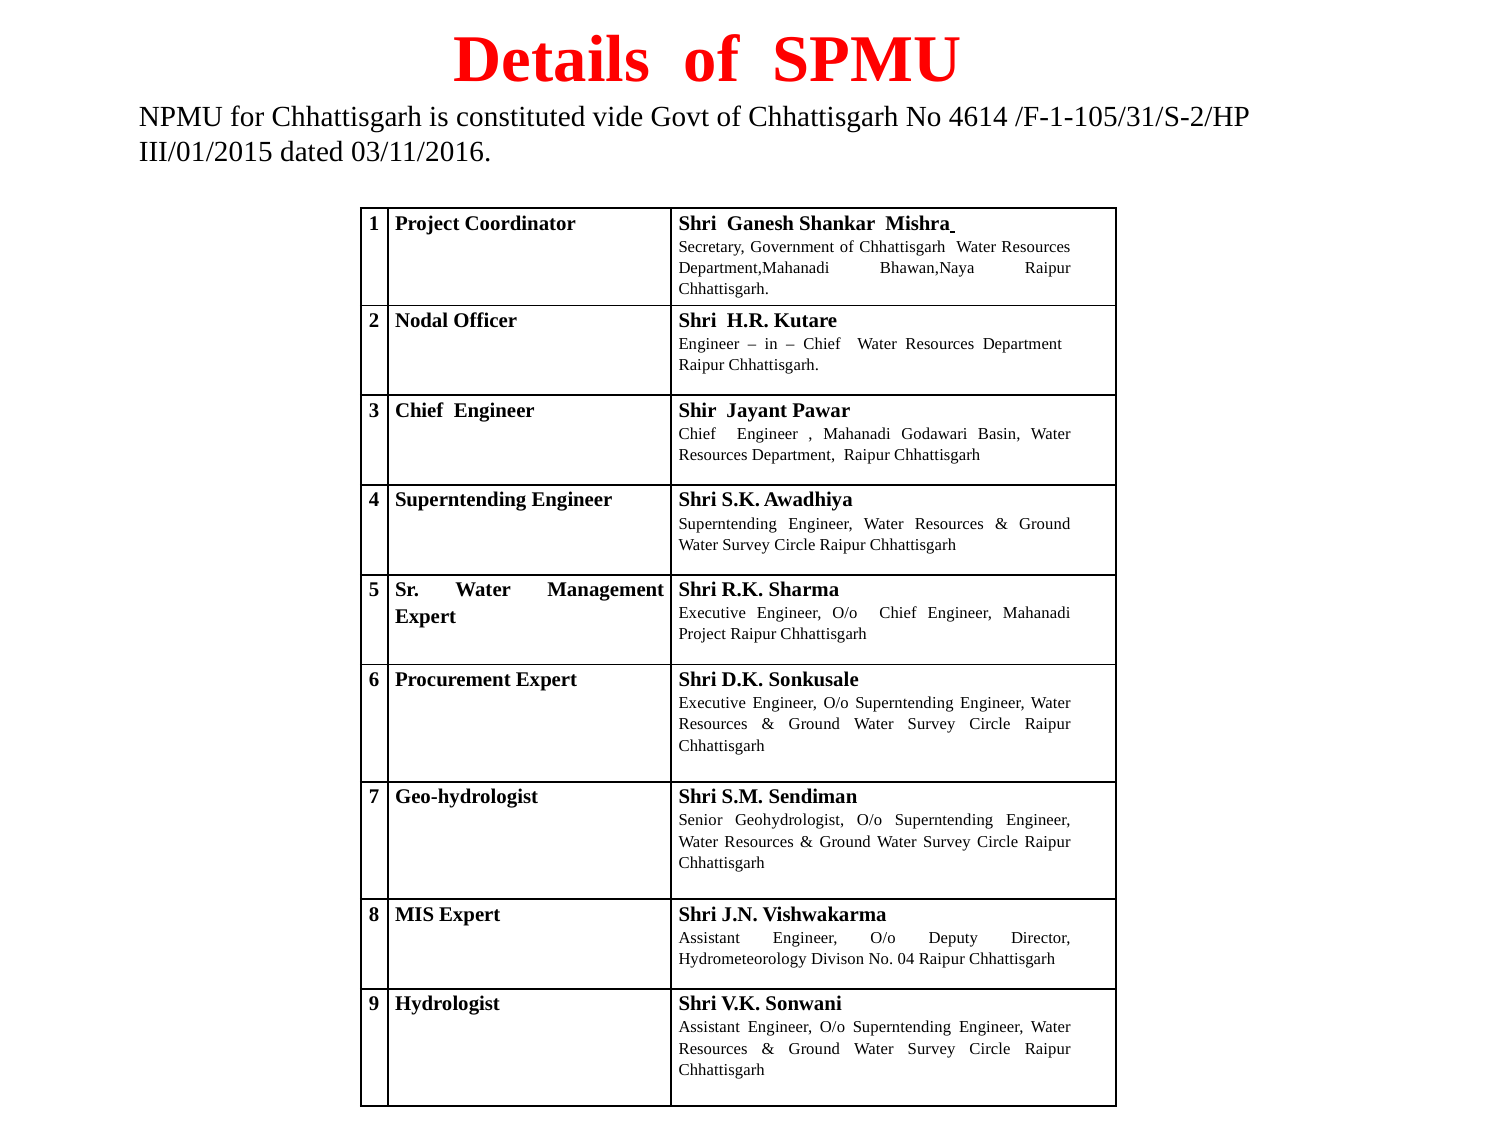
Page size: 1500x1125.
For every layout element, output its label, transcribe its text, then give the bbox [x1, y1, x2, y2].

table_cell 5 [362, 576, 387, 664]
table_cell Shri S.M. Sendiman Senior Geohydrologist, O/o Superntending Engineer, Water Resources & Ground Water Survey Circle Raipur Chhattisgarh [672, 783, 1115, 898]
text_box NPMU for Chhattisgarh is constituted vide Govt of Chhattisgarh No 4614 /F-1-105/31/S-2/HP III/01/2015 dated 03/11/2016. [123, 89, 1388, 175]
table_header Shri Ganesh Shankar Mishra Secretary, Government of Chhattisgarh Water Resources Department,Mahanadi Bhawan,Naya Raipur Chhattisgarh. [672, 209, 1115, 305]
text_box Details of SPMU [439, 7, 1022, 89]
table_cell 9 [362, 990, 387, 1105]
table_cell Shir Jayant Pawar Chief Engineer , Mahanadi Godawari Basin, Water Resources Department, Raipur Chhattisgarh [672, 396, 1115, 484]
table_cell Superntending Engineer [389, 486, 670, 574]
table_cell MIS Expert [389, 900, 670, 988]
table_cell 6 [362, 665, 387, 781]
table_cell Procurement Expert [389, 665, 670, 781]
table_cell 3 [362, 396, 387, 484]
table_cell Geo-hydrologist [389, 783, 670, 898]
table_cell Chief Engineer [389, 396, 670, 484]
table_cell Shri S.K. Awadhiya Superntending Engineer, Water Resources & Ground Water Survey Circle Raipur Chhattisgarh [672, 486, 1115, 574]
table_cell Nodal Officer [389, 306, 670, 394]
table_cell 7 [362, 783, 387, 898]
table_cell 2 [362, 306, 387, 394]
table_cell Hydrologist [389, 990, 670, 1105]
table_cell Shri H.R. Kutare Engineer – in – Chief Water Resources Department Raipur Chhattisgarh. [672, 306, 1115, 394]
table_cell Shri D.K. Sonkusale Executive Engineer, O/o Superntending Engineer, Water Resources & Ground Water Survey Circle Raipur Chhattisgarh [672, 665, 1115, 781]
table_cell Shri R.K. Sharma Executive Engineer, O/o Chief Engineer, Mahanadi Project Raipur Chhattisgarh [672, 576, 1115, 664]
table_header 1 [362, 209, 387, 305]
table_cell Shri V.K. Sonwani Assistant Engineer, O/o Superntending Engineer, Water Resources & Ground Water Survey Circle Raipur Chhattisgarh [672, 990, 1115, 1105]
table_header Project Coordinator [389, 209, 670, 305]
table_cell 4 [362, 486, 387, 574]
table_cell Sr. Water Management Expert [389, 576, 670, 664]
table_cell Shri J.N. Vishwakarma Assistant Engineer, O/o Deputy Director, Hydrometeorology Divison No. 04 Raipur Chhattisgarh [672, 900, 1115, 988]
table_cell 8 [362, 900, 387, 988]
